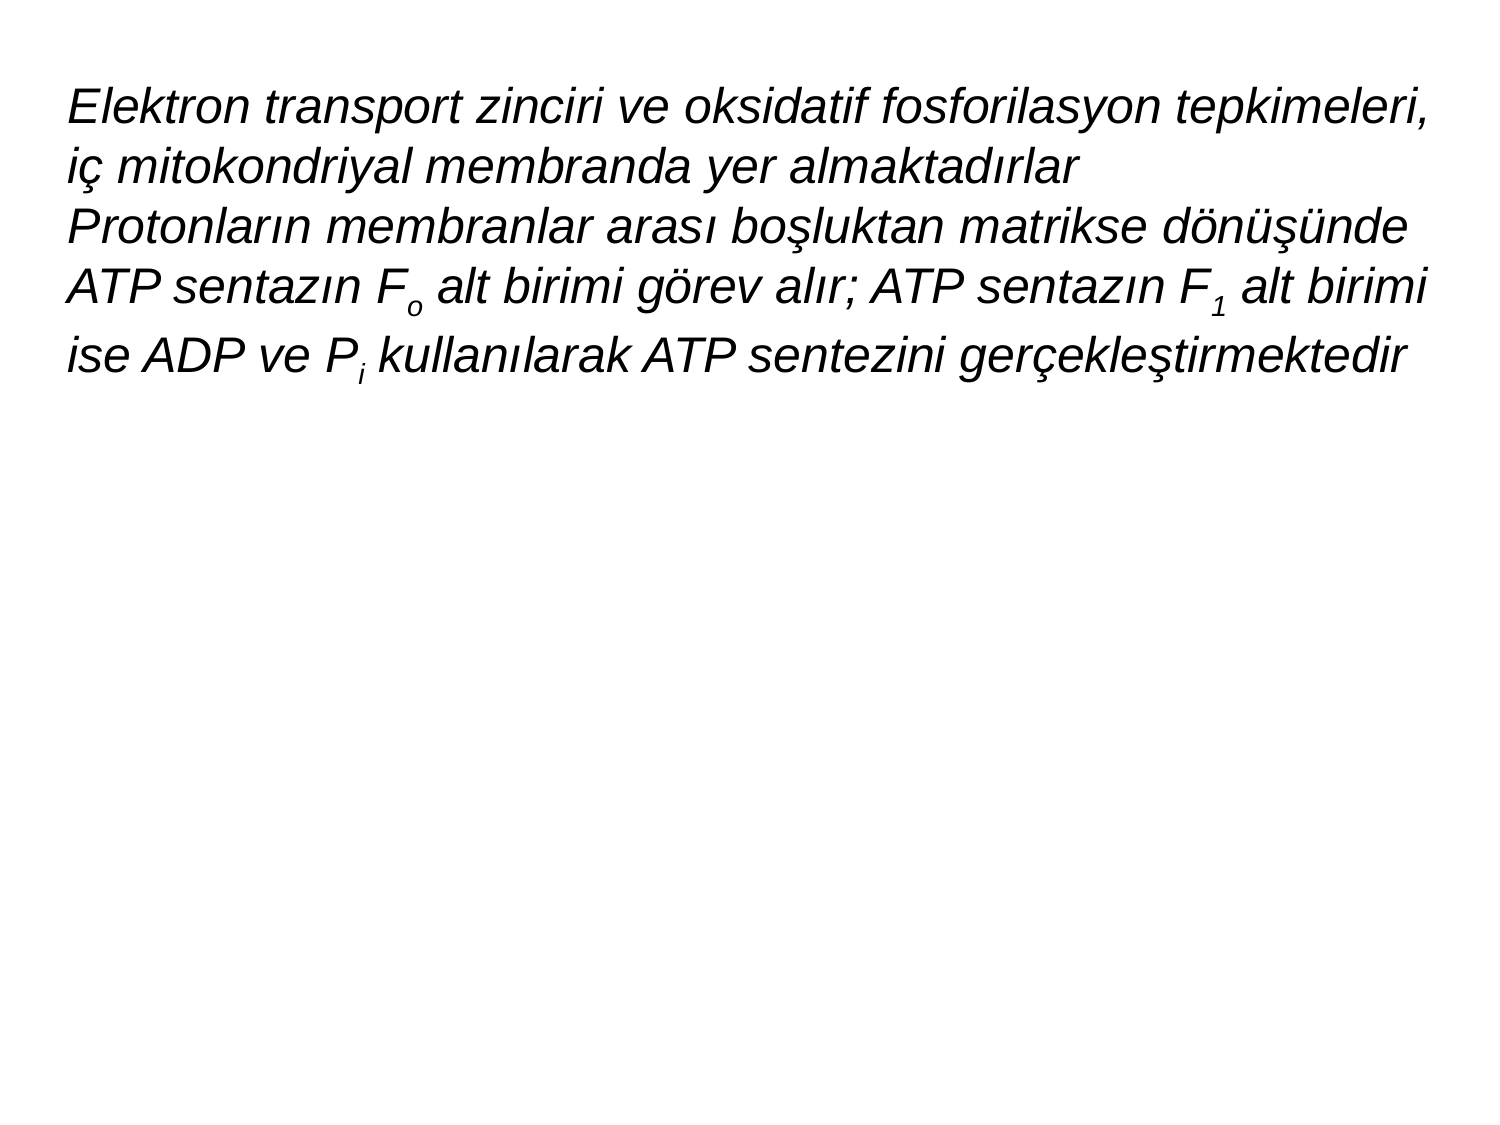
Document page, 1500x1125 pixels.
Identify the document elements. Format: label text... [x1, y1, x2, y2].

text_box Elektron transport zinciri ve oksidatif fosforilasyon tepkimeleri, iç mitokondriyal membranda yer almaktadırlar Protonların membranlar arası boşluktan matrikse dönüşünde ATP sentazın Fo alt birimi görev alır; ATP sentazın F1 alt birimi ise ADP ve Pi kullanılarak ATP sentezini gerçekleştirmektedir [53, 66, 1459, 398]
